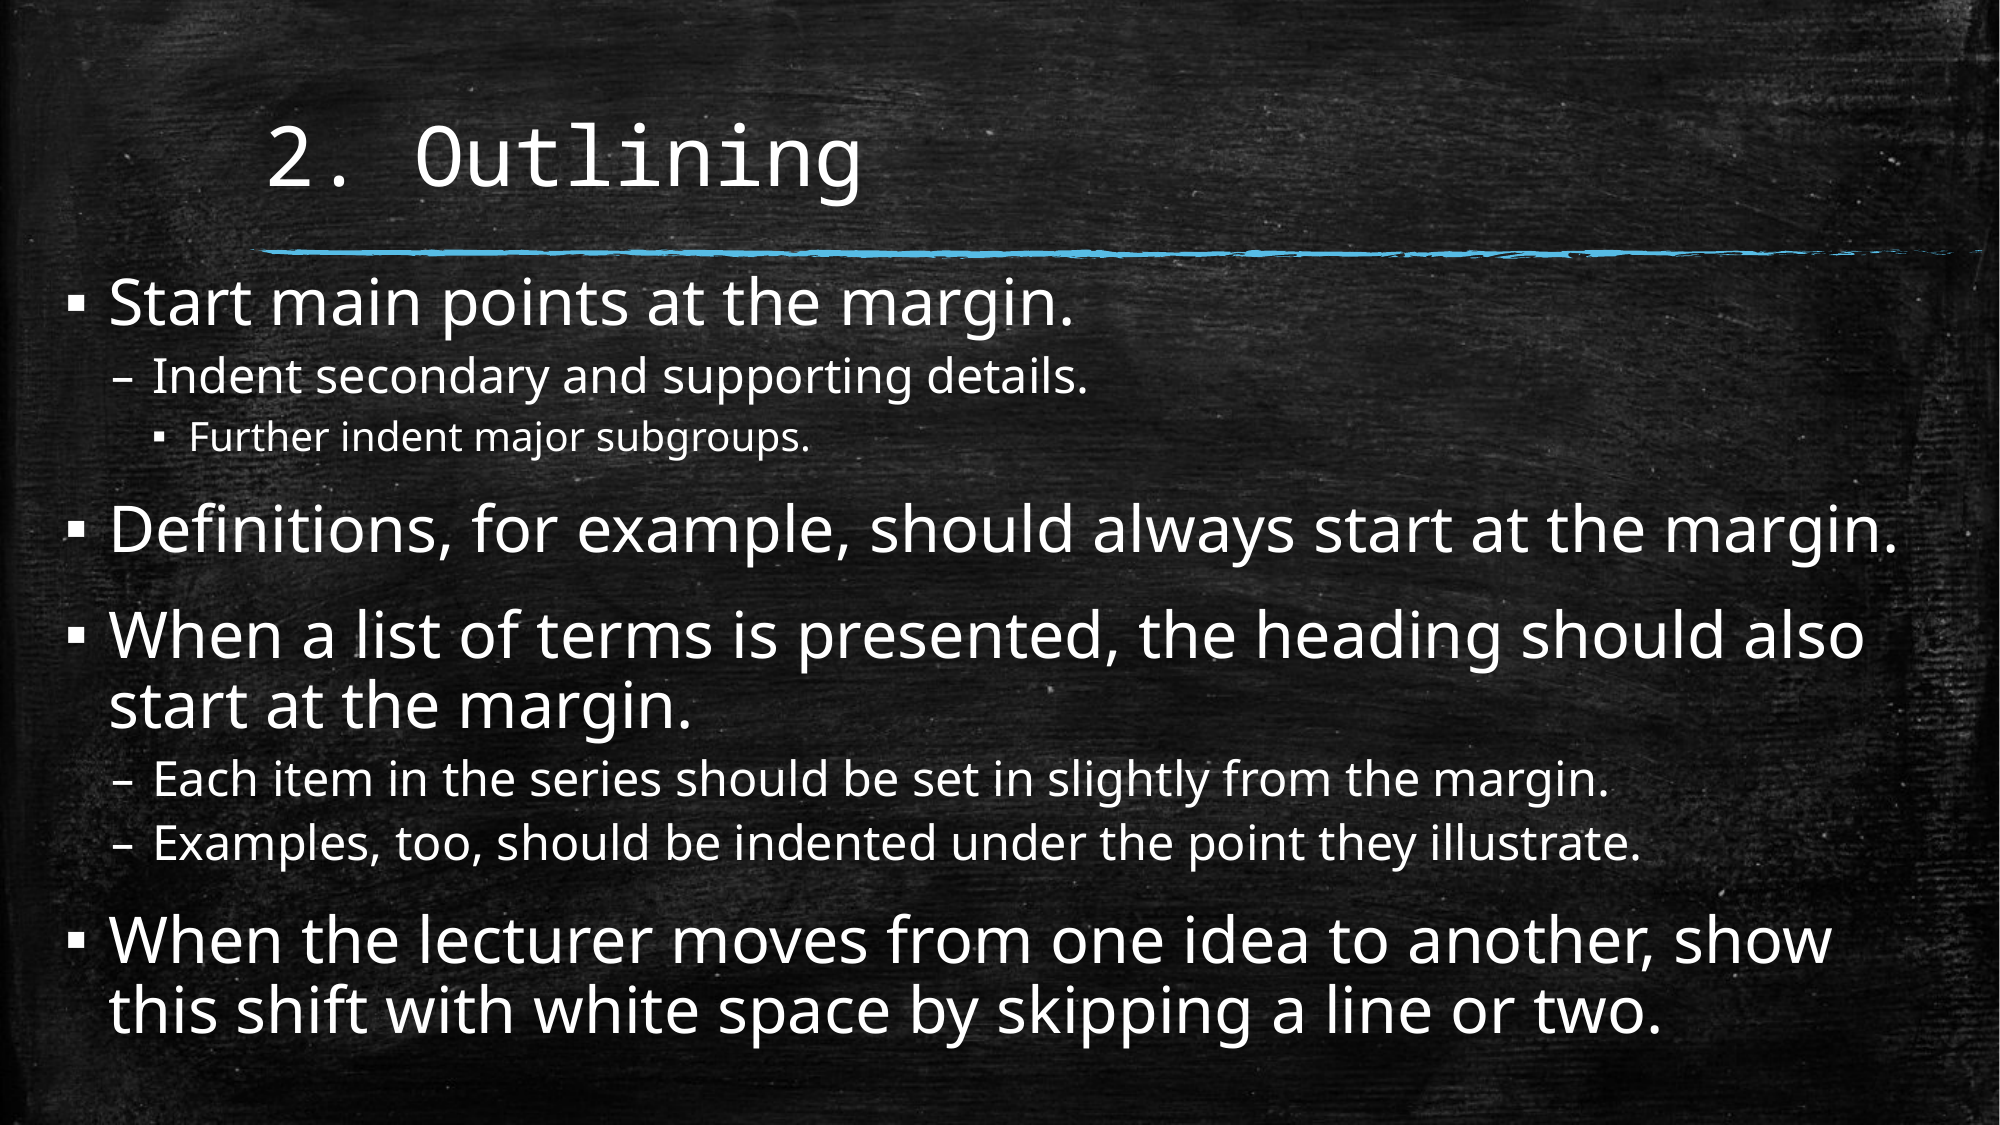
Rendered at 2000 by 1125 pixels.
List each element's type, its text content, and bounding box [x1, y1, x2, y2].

title 2. Outlining [249, 45, 1750, 213]
list Start main points at the margin. Indent secondary and supporting details. Further indent major subgroups. Definitions, for example, should always start at the margin. When a list of terms is presented, the heading should also start at the margin. Each item in the series should be set in slightly from the margin. Examples, too, should be indented under the point they illustrate. When the lecturer moves from one idea to another, show this shift with white space by skipping a line or two. [49, 262, 1963, 1113]
